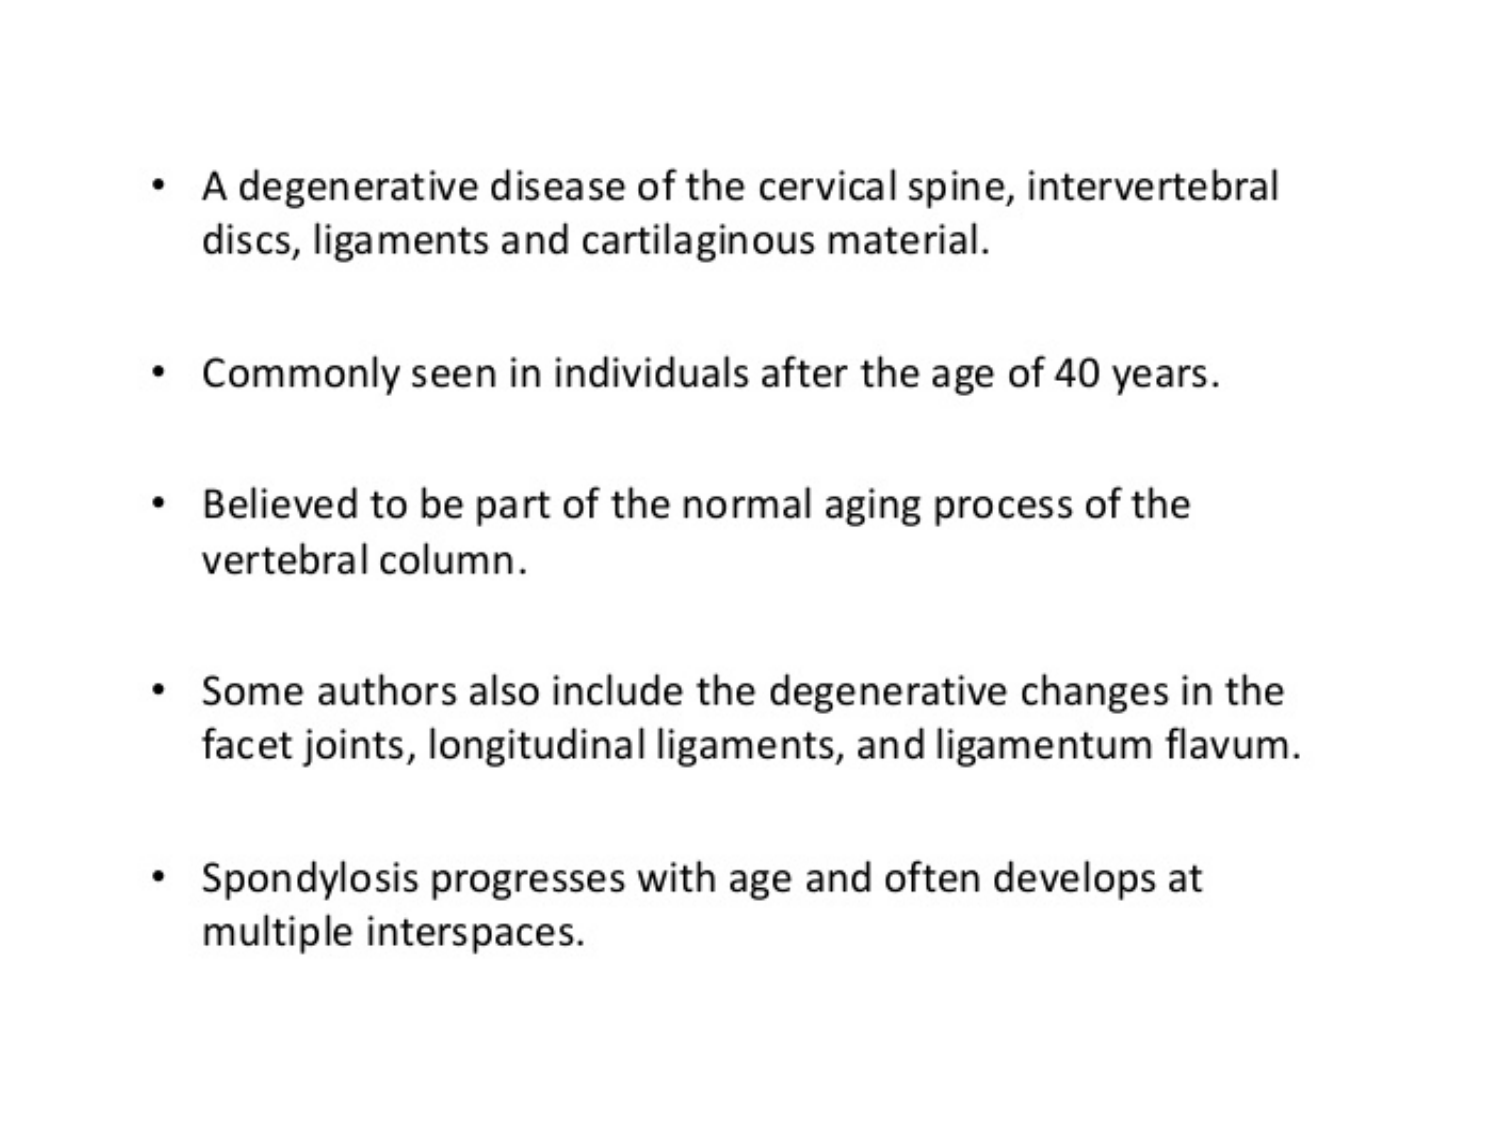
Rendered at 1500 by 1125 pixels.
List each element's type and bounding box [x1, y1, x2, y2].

picture [70, 48, 1430, 1077]
